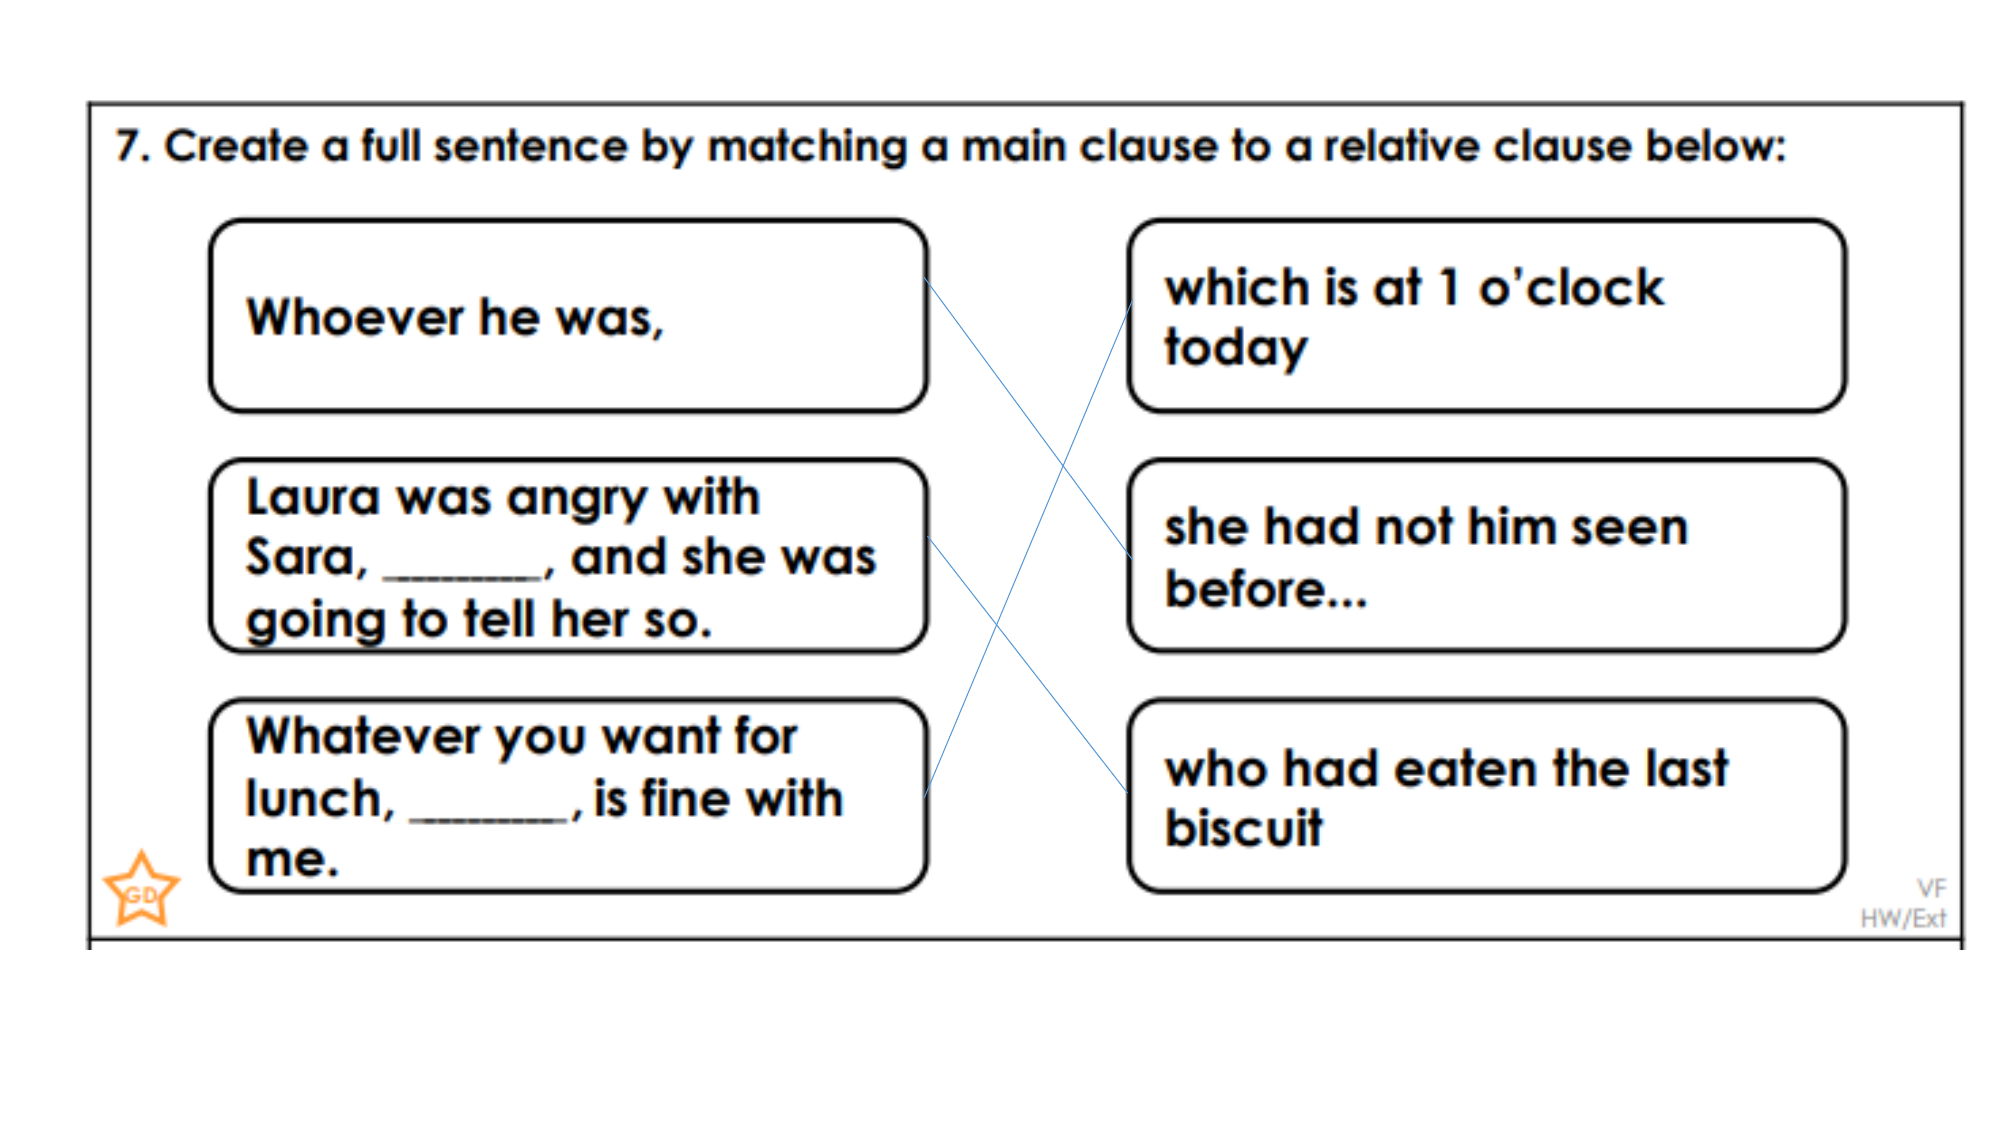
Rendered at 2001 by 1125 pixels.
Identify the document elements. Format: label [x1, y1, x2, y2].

text_box [924, 299, 1133, 799]
picture [84, 99, 1972, 950]
text_box [924, 277, 1133, 299]
